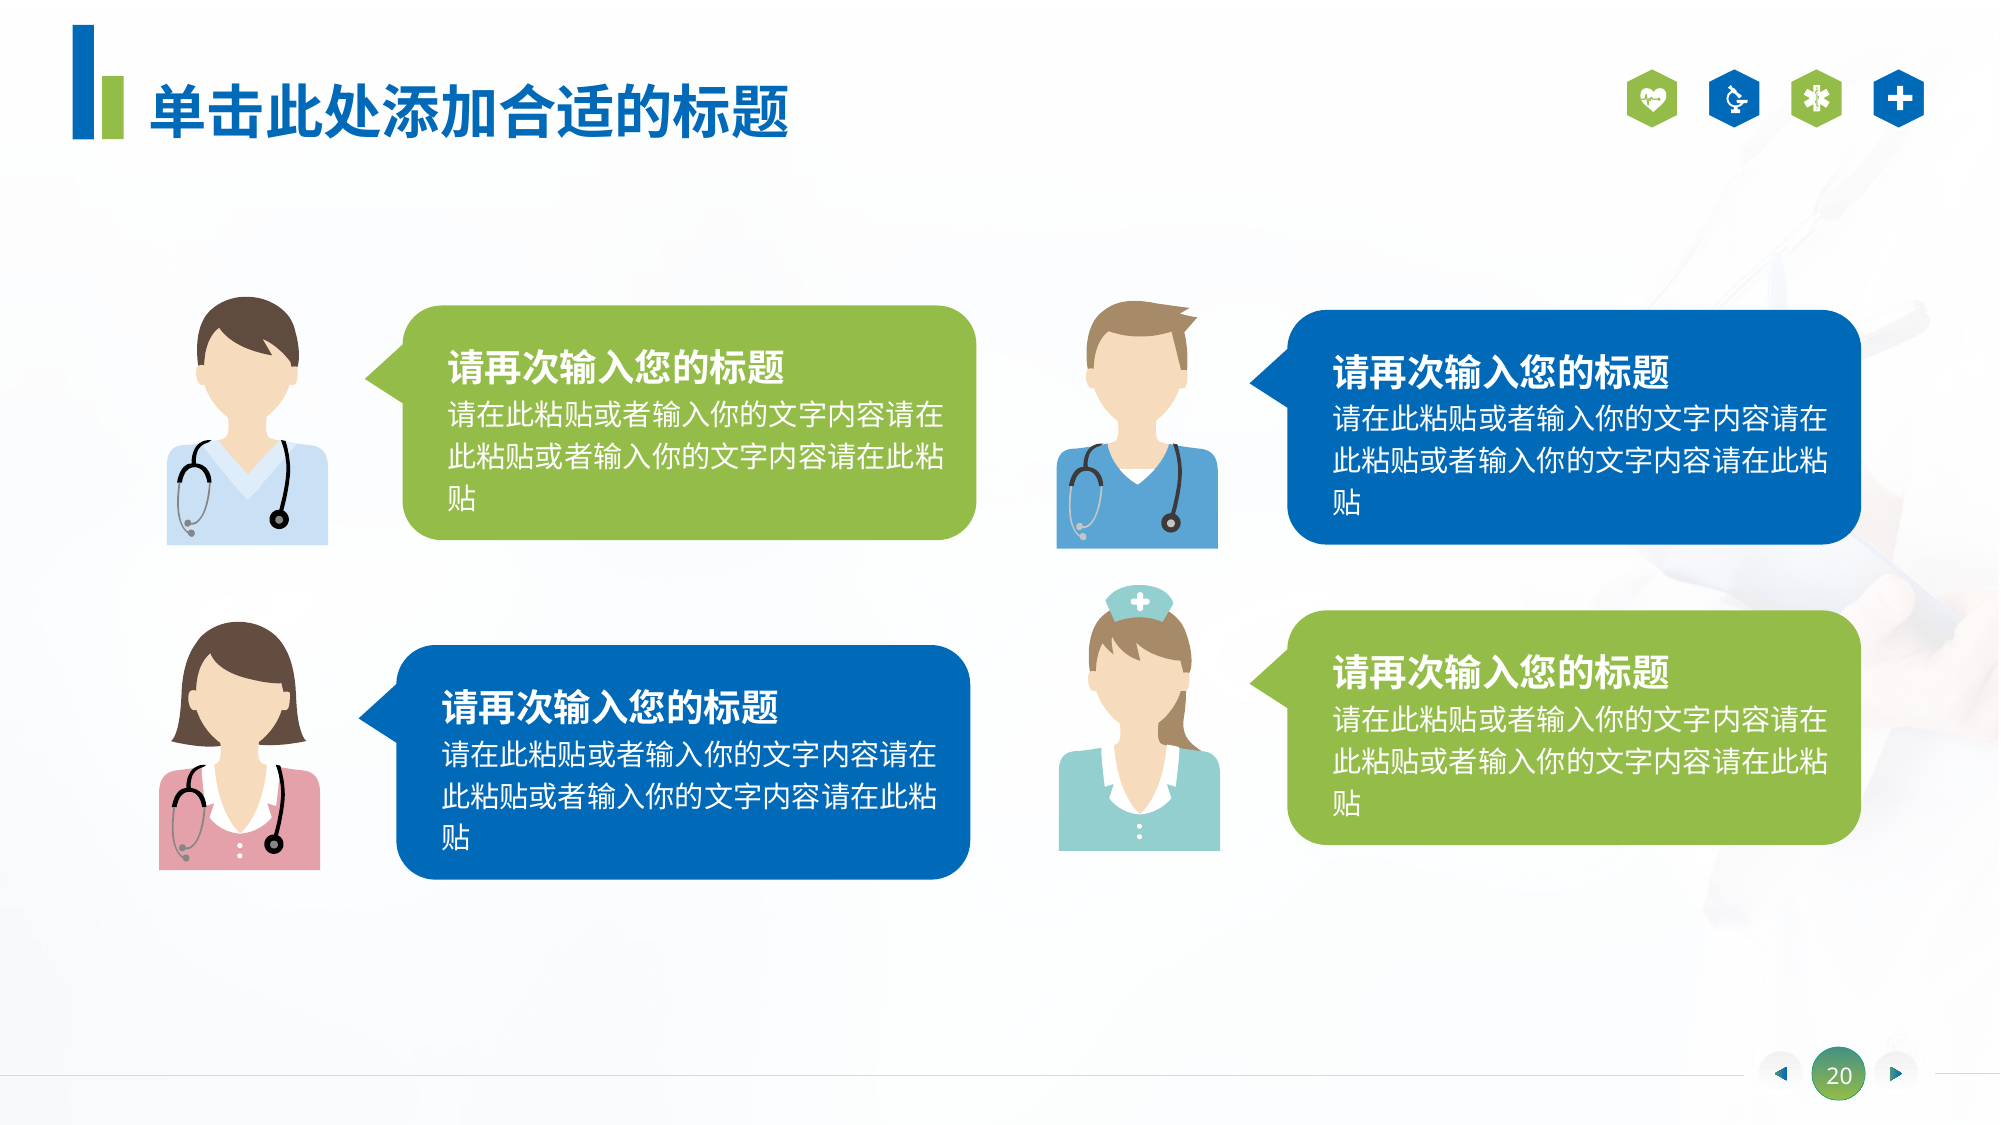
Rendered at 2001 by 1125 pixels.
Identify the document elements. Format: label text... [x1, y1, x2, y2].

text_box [1058, 584, 1221, 851]
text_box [1056, 300, 1218, 549]
text_box 单击此处添加合适的标题 [133, 67, 805, 153]
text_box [166, 296, 329, 545]
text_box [396, 644, 971, 880]
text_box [159, 621, 321, 871]
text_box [402, 305, 977, 541]
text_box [1287, 610, 1862, 845]
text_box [1287, 309, 1862, 545]
